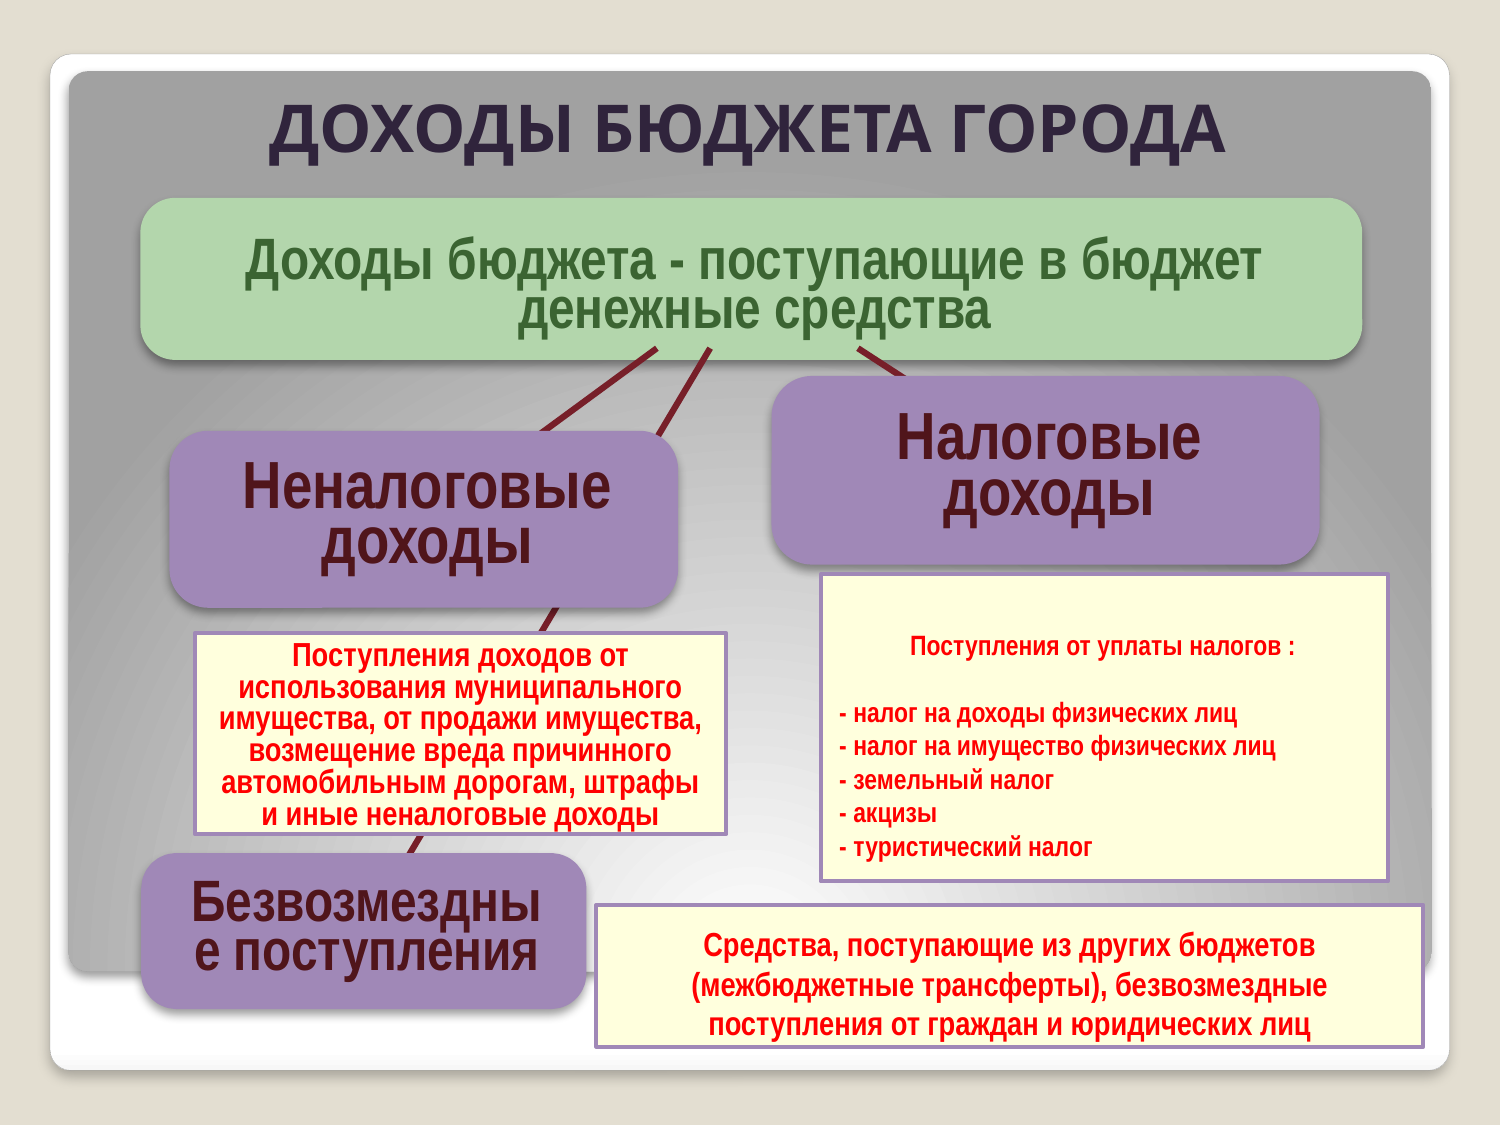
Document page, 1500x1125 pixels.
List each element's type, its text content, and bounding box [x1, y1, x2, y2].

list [76, 196, 1420, 1048]
title ДОХОДЫ БЮДЖЕТА ГОРОДА [76, 78, 1420, 173]
